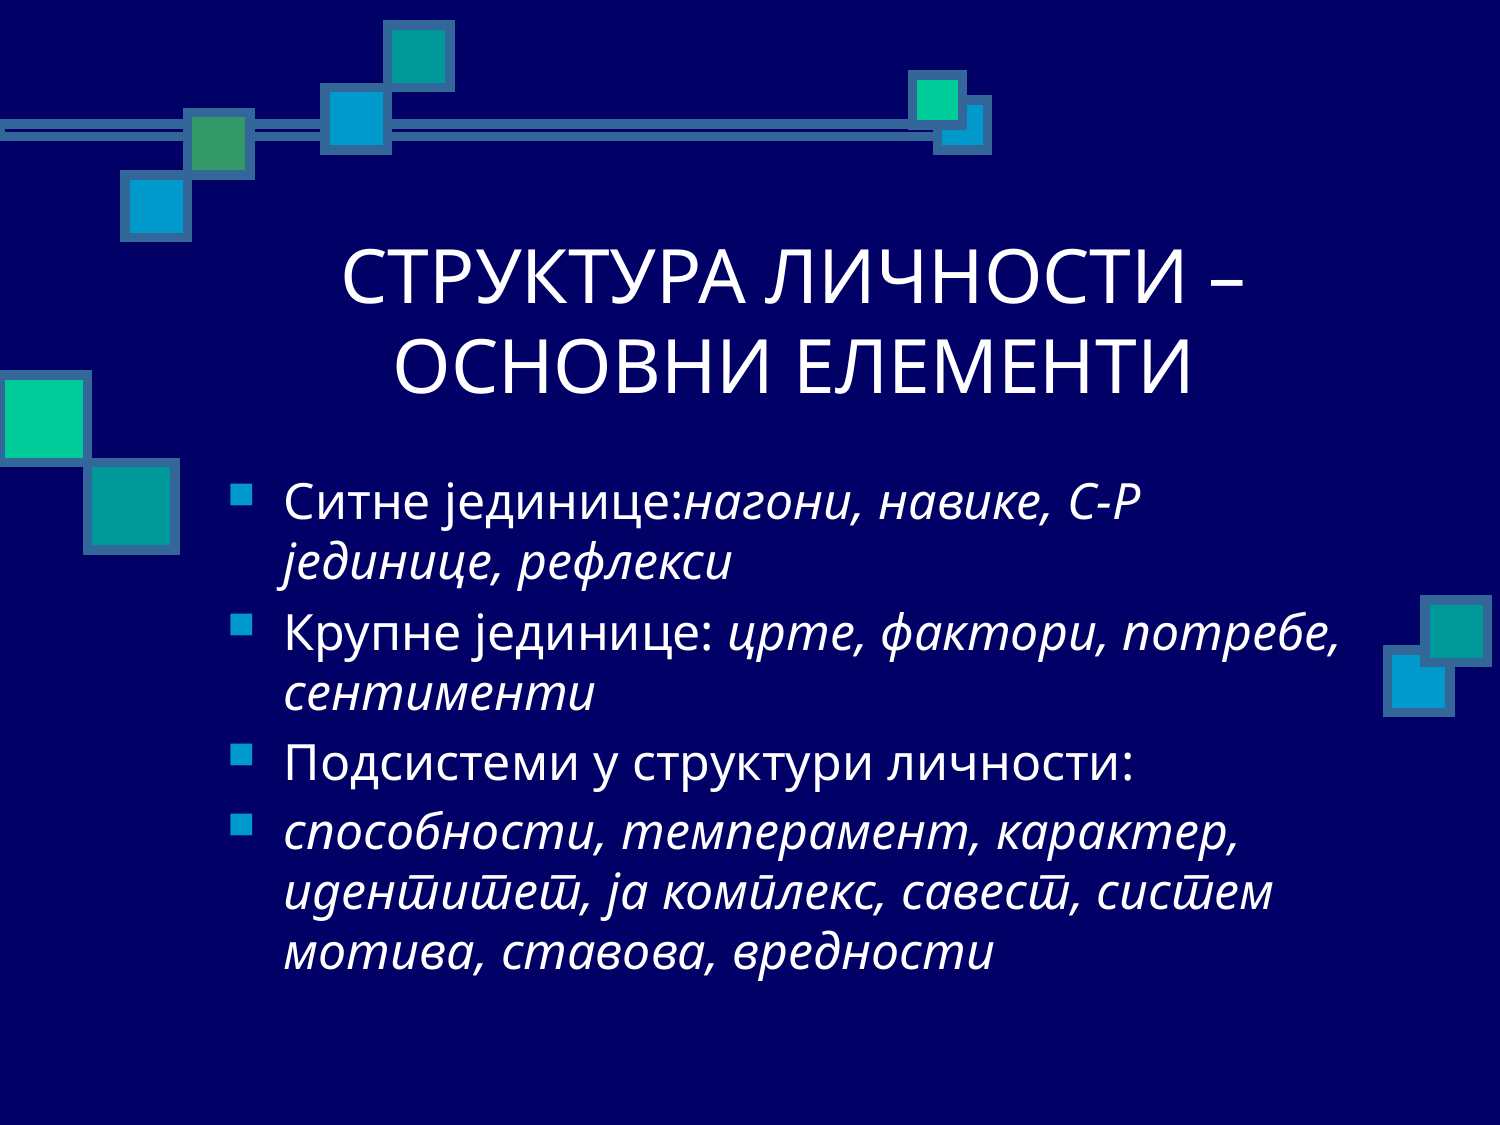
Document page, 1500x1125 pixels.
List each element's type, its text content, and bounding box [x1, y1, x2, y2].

title СТРУКТУРА ЛИЧНОСТИ – ОСНОВНИ ЕЛЕМЕНТИ [212, 200, 1375, 438]
list Ситне јединице:нагони, навике, С-Р јединице, рефлекси Крупне јединице: црте, фактори, потребе, сентименти Подсистеми у структури личности: способности, темперамент, карактер, идентитет, ја комплекс, савест, систем мотива, ставова, вредности [212, 462, 1375, 1013]
